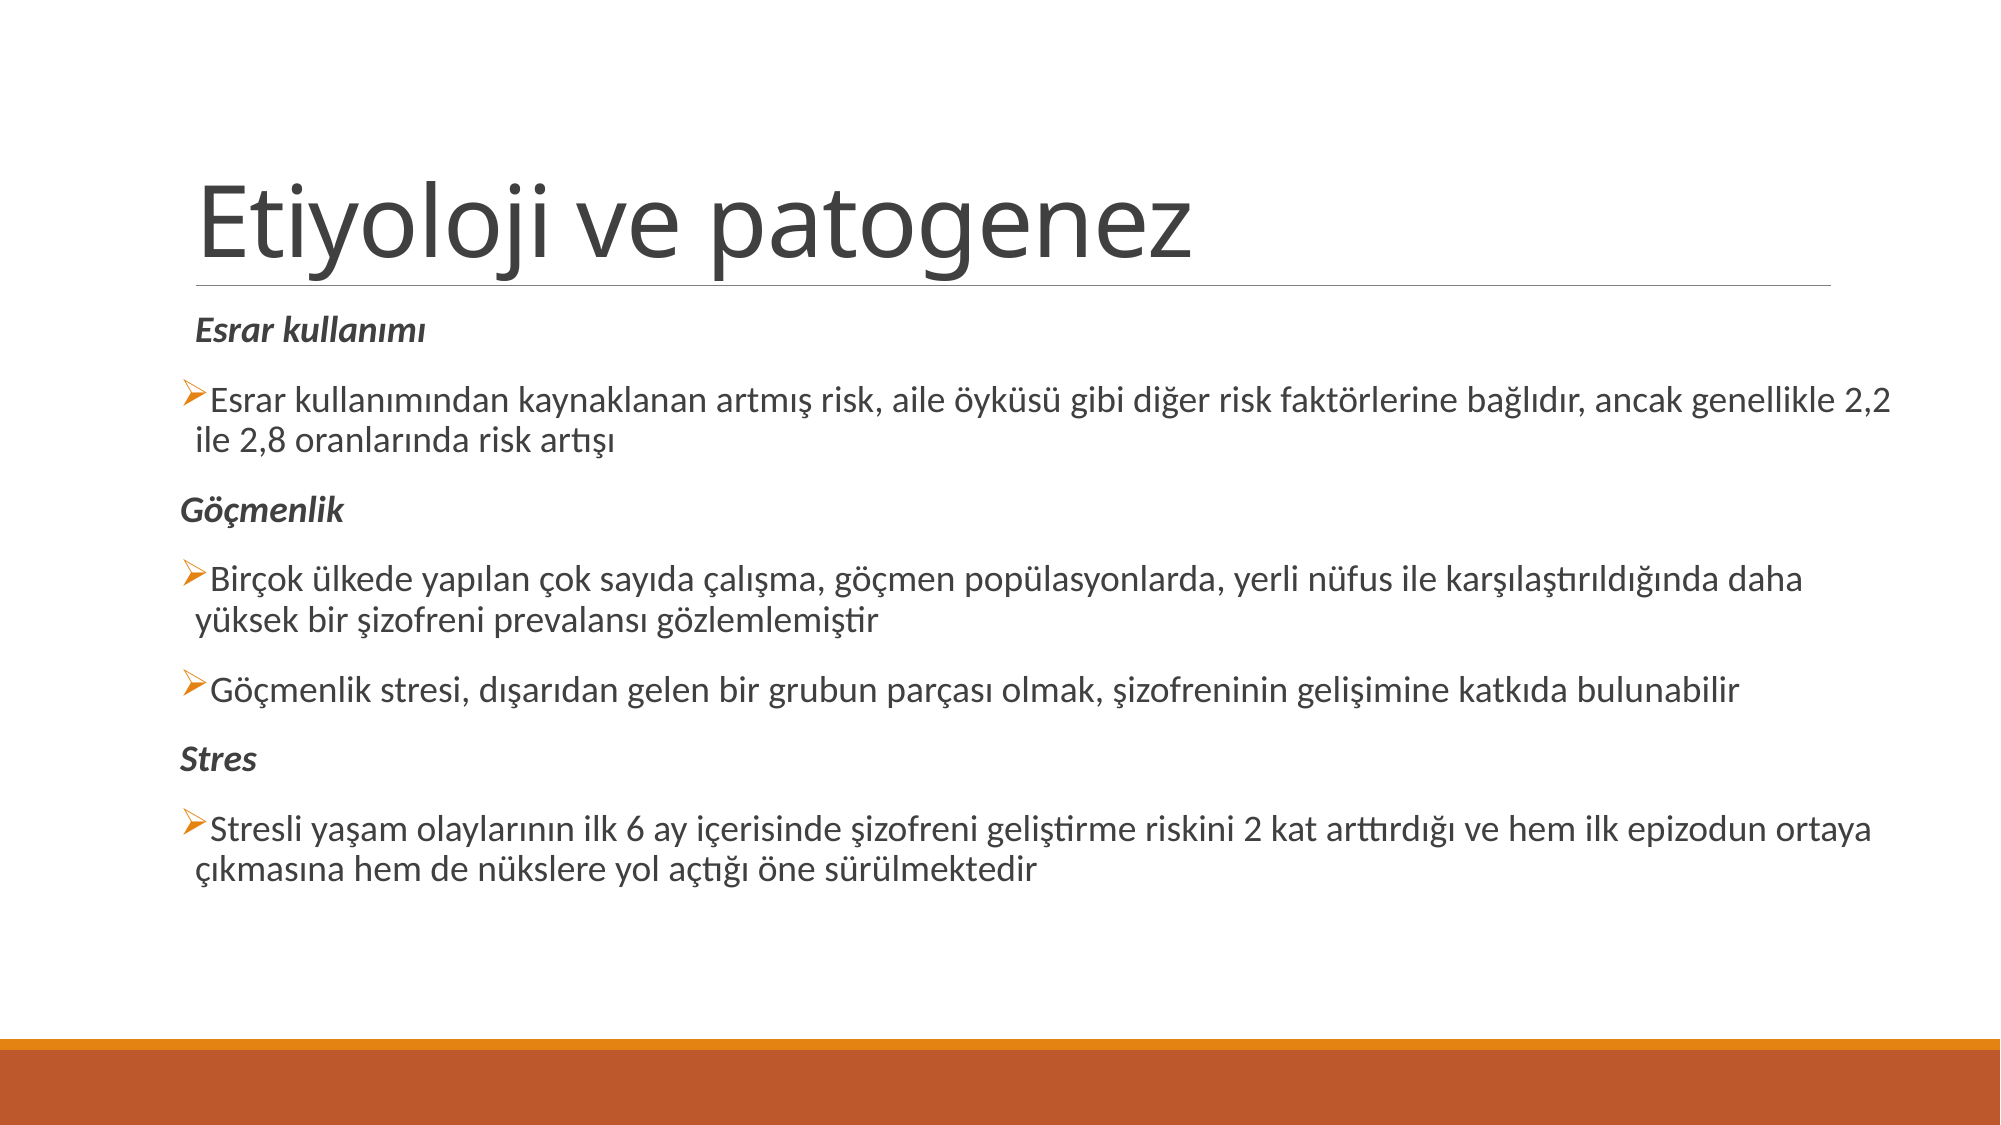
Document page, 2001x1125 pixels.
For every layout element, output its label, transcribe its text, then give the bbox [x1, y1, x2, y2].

title Etiyoloji ve patogenez [180, 47, 1830, 285]
list Esrar kullanımı Esrar kullanımından kaynaklanan artmış risk, aile öyküsü gibi diğer risk faktörlerine bağlıdır, ancak genellikle 2,2 ile 2,8 oranlarında risk artışı Göçmenlik Birçok ülkede yapılan çok sayıda çalışma, göçmen popülasyonlarda, yerli nüfus ile karşılaştırıldığında daha yüksek bir şizofreni prevalansı gözlemlemiştir Göçmenlik stresi, dışarıdan gelen bir grubun parçası olmak, şizofreninin gelişimine katkıda bulunabilir Stres Stresli yaşam olaylarının ilk 6 ay içerisinde şizofreni geliştirme riskini 2 kat arttırdığı ve hem ilk epizodun ortaya çıkmasına hem de nükslere yol açtığı öne sürülmektedir [180, 302, 1917, 1034]
